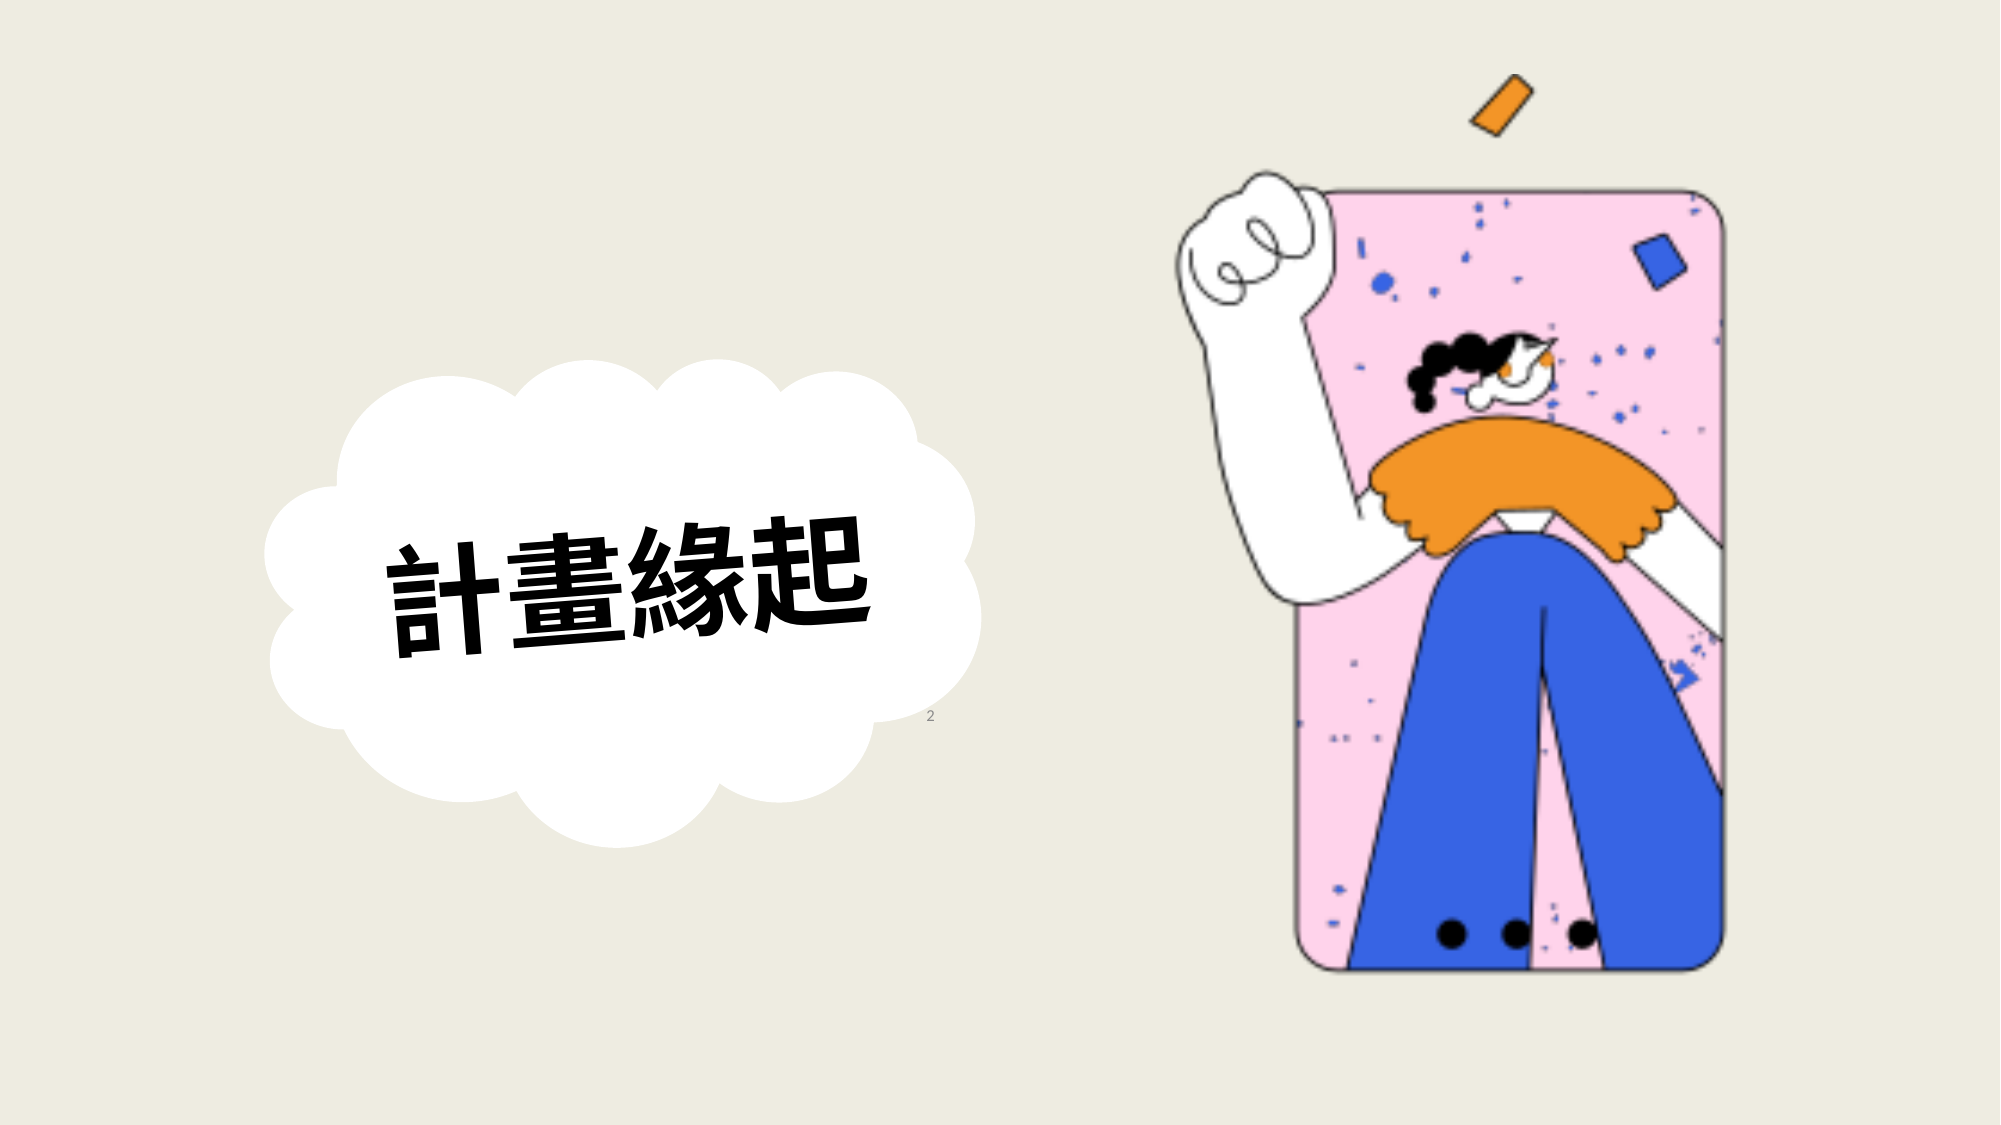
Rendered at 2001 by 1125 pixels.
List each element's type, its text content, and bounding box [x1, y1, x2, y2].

text_box [1169, 74, 1746, 1051]
slide_number 2 [716, 695, 950, 736]
text_box [262, 357, 983, 850]
text_box 計畫緣起 [377, 466, 1169, 675]
